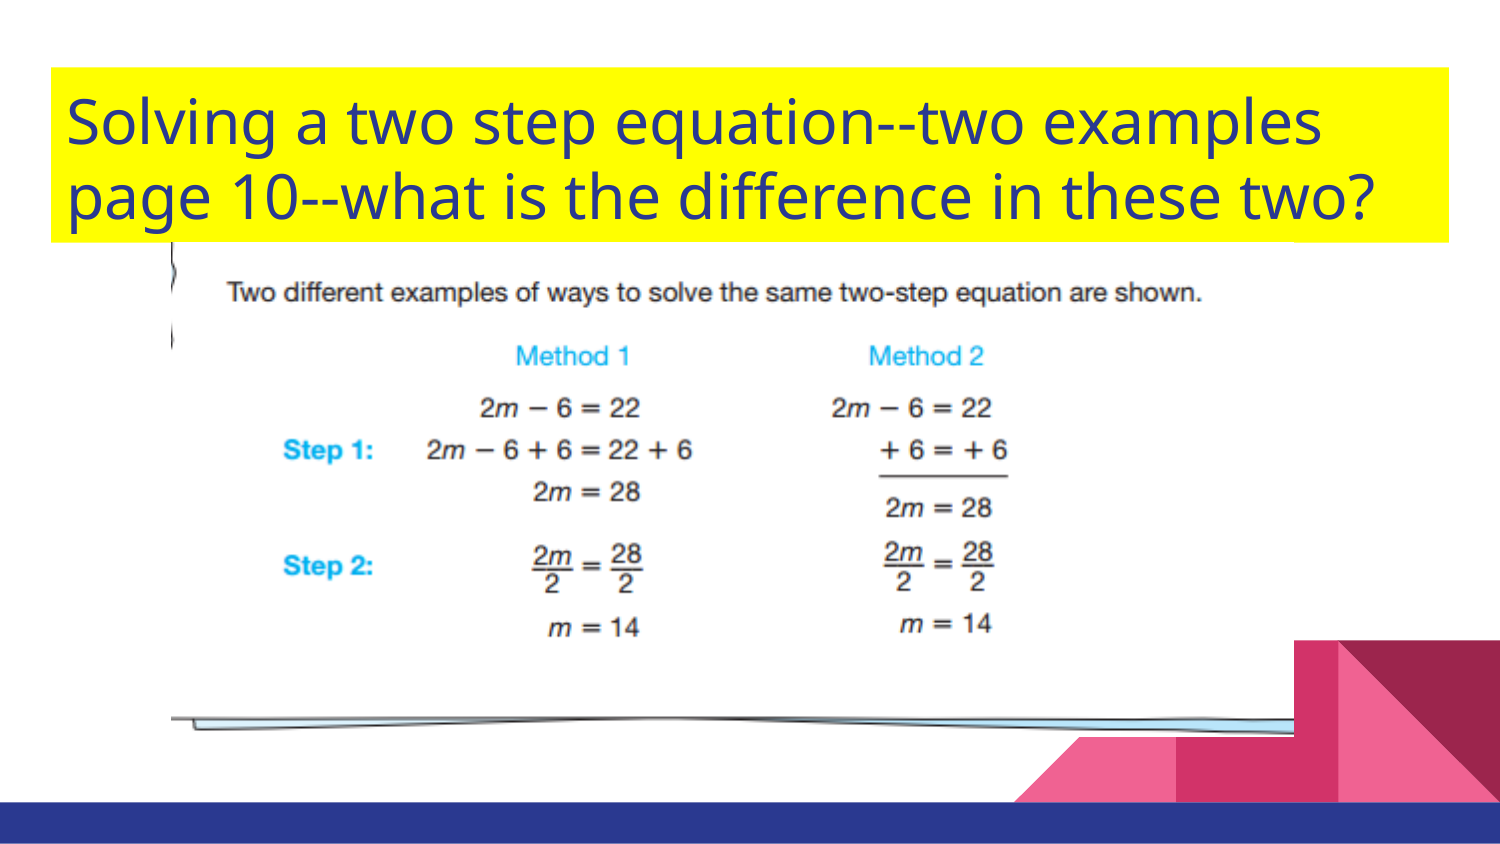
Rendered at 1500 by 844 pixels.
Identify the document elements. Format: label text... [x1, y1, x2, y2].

title Solving a two step equation--two examples page 10--what is the difference in these two? [51, 67, 1449, 243]
picture [171, 242, 1294, 738]
